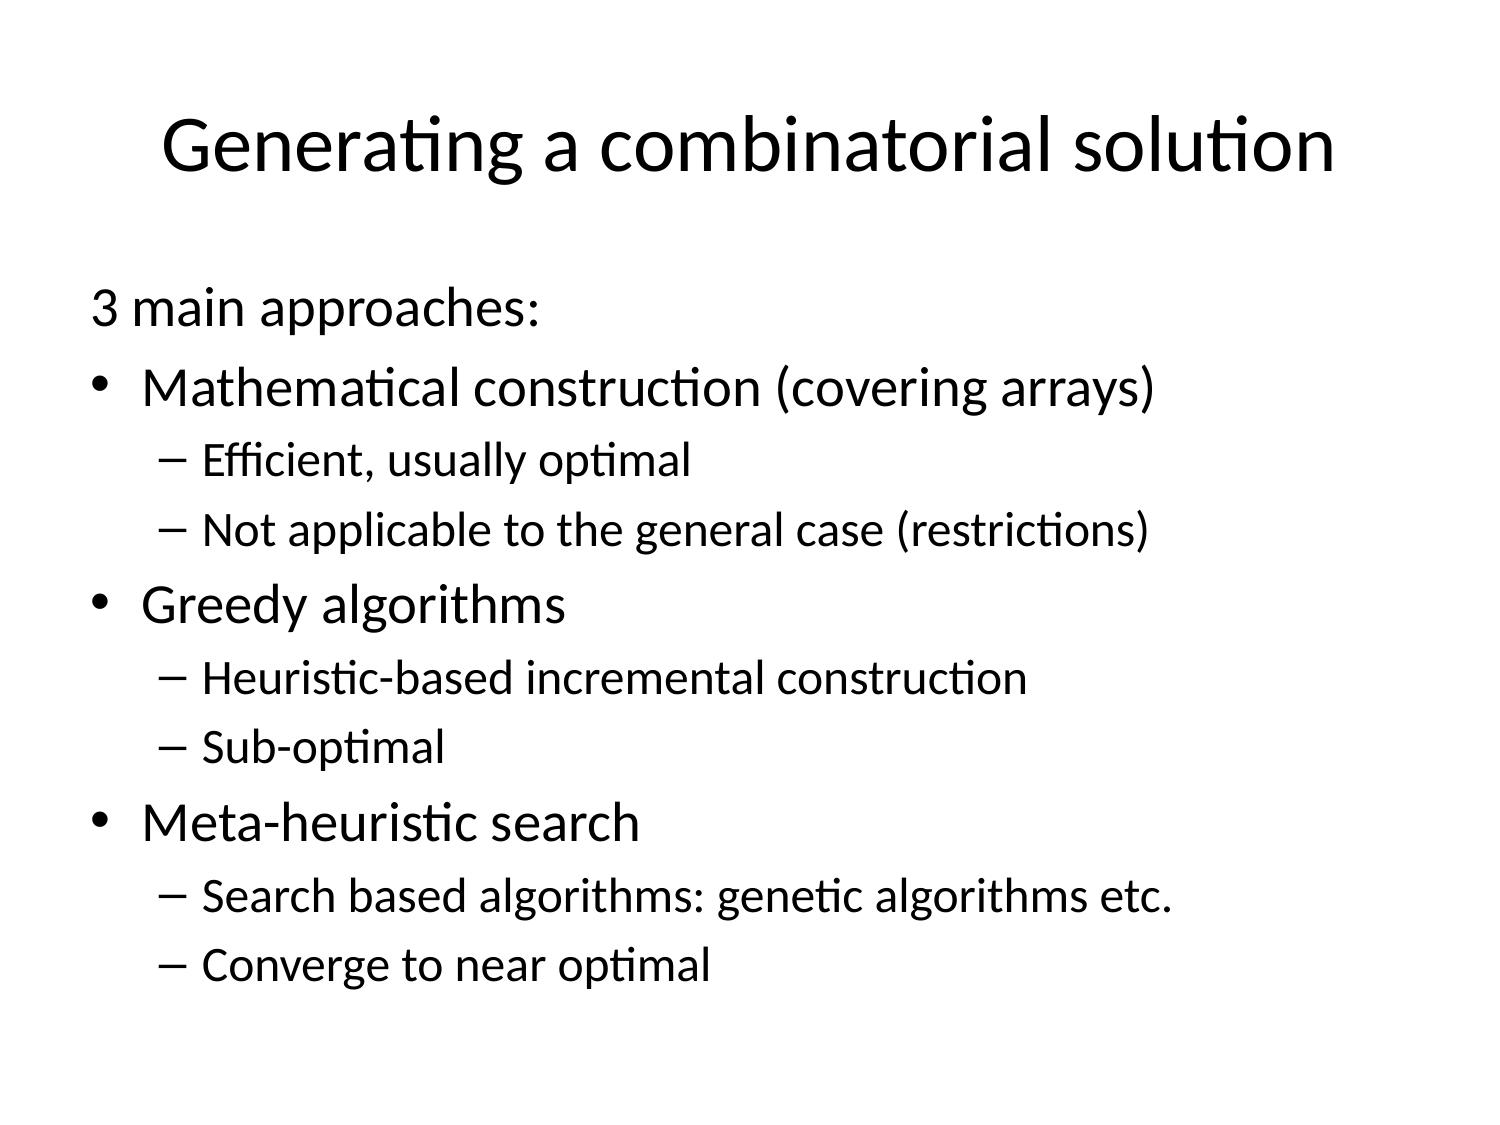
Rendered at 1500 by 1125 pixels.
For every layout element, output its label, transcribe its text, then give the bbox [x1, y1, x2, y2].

list 3 main approaches: Mathematical construction (covering arrays) Efficient, usually optimal Not applicable to the general case (restrictions) Greedy algorithms Heuristic-based incremental construction Sub-optimal Meta-heuristic search Search based algorithms: genetic algorithms etc. Converge to near optimal [75, 262, 1425, 1005]
title Generating a combinatorial solution [75, 45, 1425, 233]
